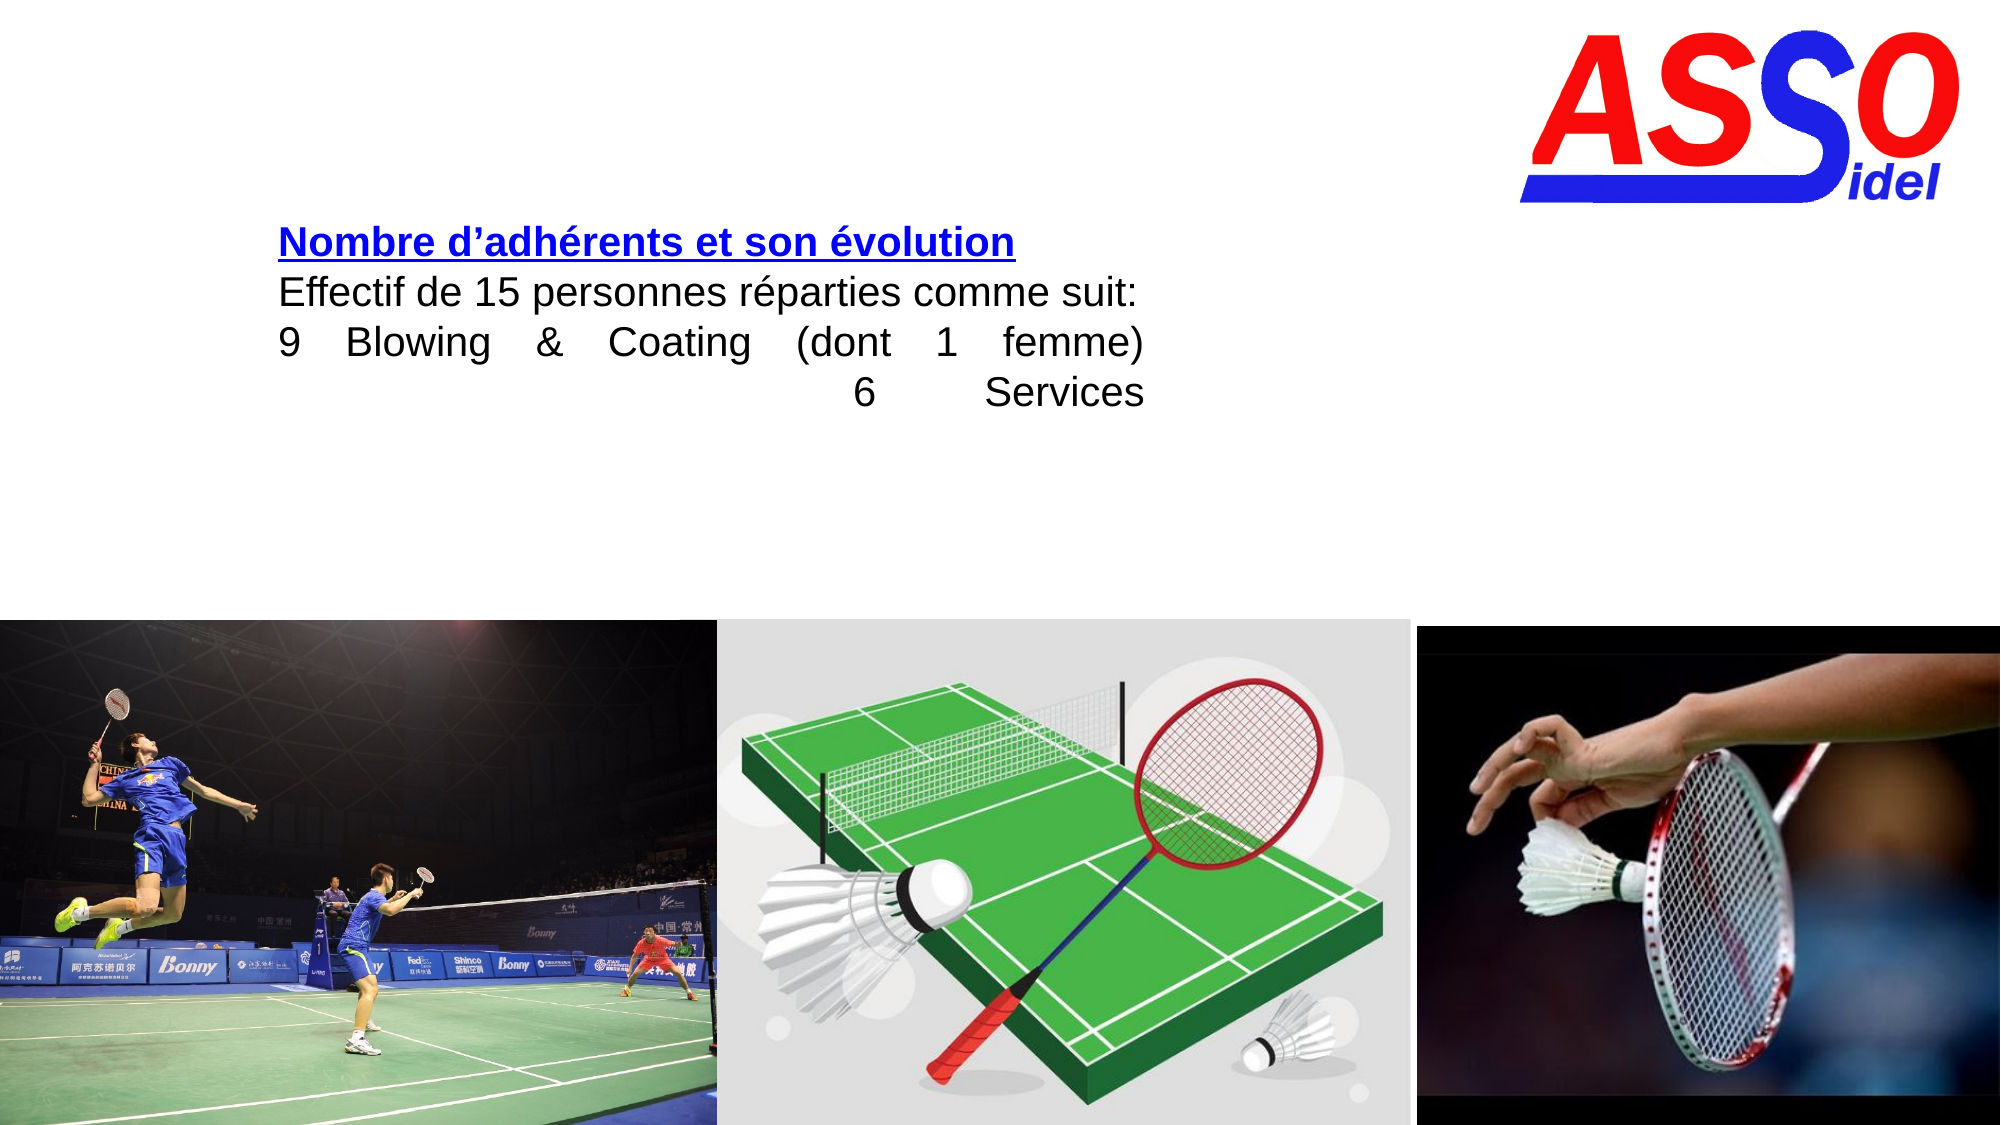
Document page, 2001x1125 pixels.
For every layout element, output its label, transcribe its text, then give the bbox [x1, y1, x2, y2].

title Nombre d’adhérents et son évolution Effectif de 15 personnes réparties comme suit: 9 Blowing & Coating (dont 1 femme) 6 Services [189, 207, 1160, 523]
picture [1506, 1, 1997, 242]
picture [0, 619, 2000, 1125]
